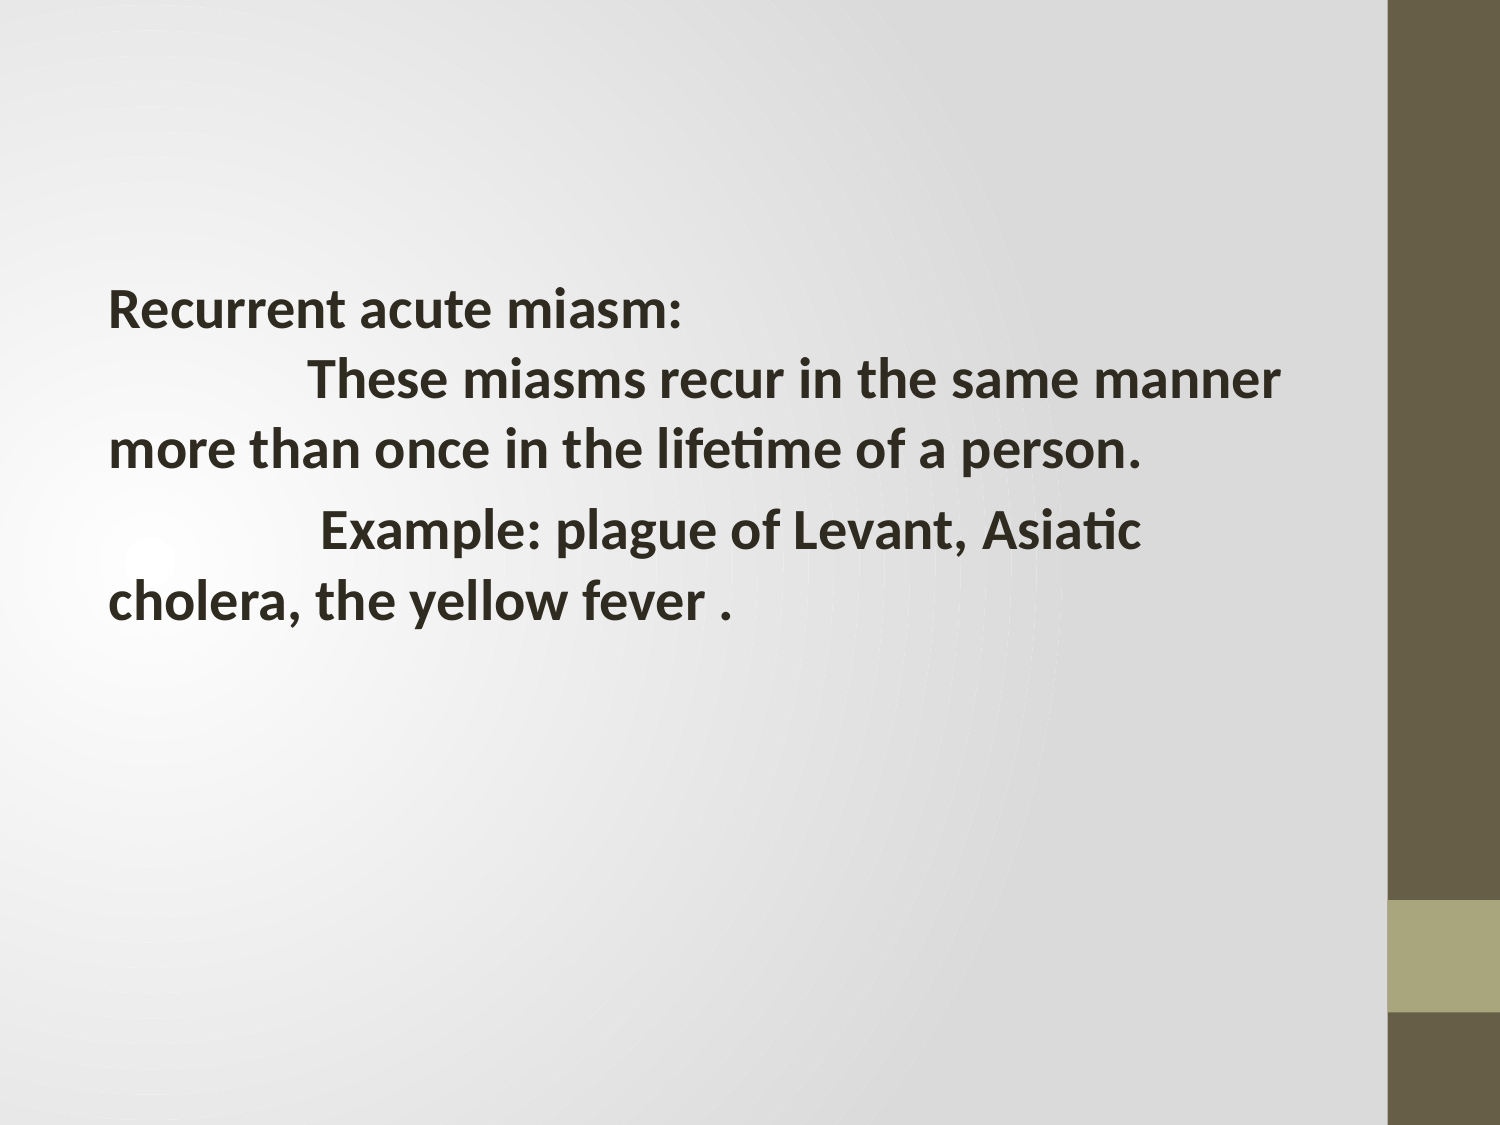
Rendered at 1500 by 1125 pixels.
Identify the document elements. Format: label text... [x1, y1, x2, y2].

list Recurrent acute miasm: These miasms recur in the same manner more than once in the lifetime of a person. Example: plague of Levant, Asiatic cholera, the yellow fever . [75, 262, 1325, 1050]
